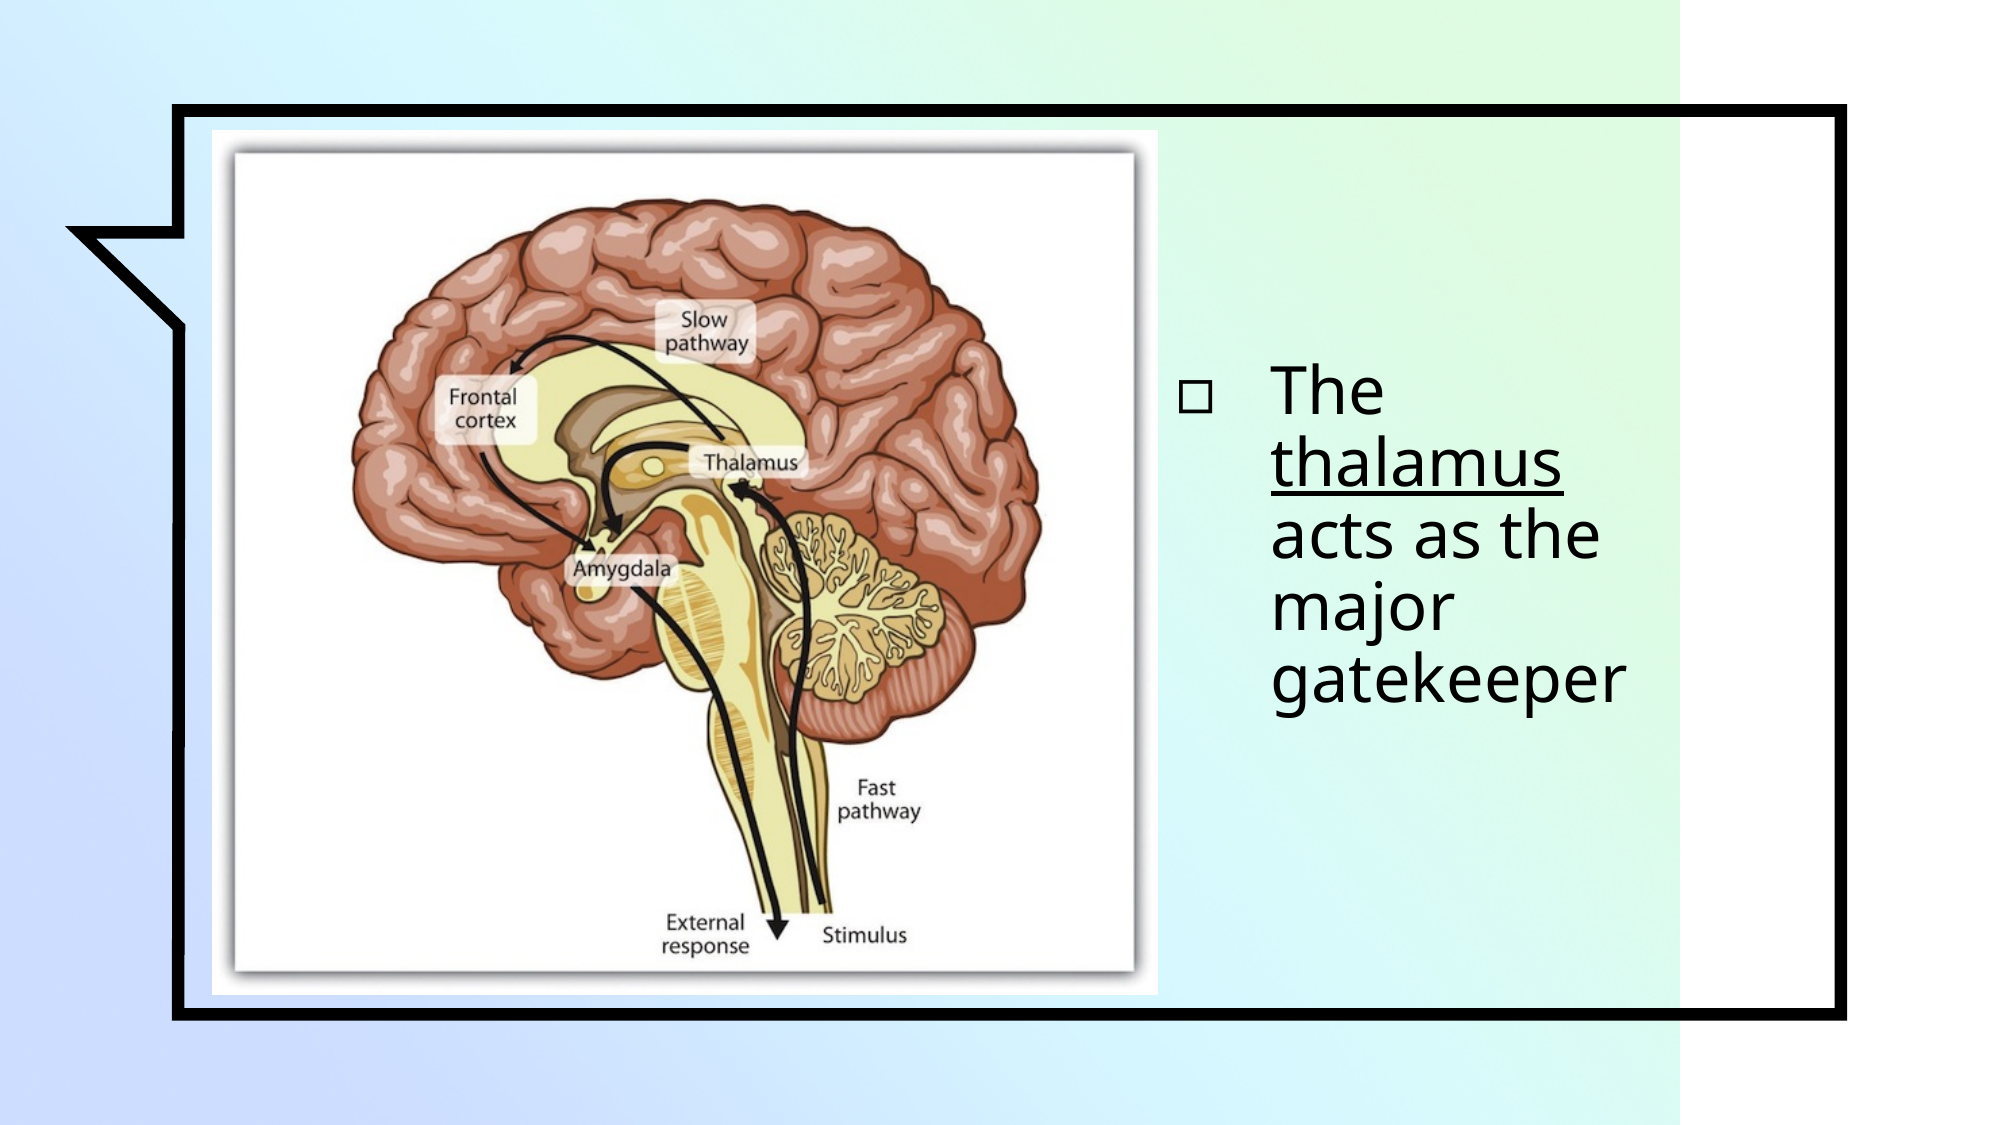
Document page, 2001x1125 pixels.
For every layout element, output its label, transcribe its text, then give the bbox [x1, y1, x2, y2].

list The thalamus acts as the major gatekeeper [1158, 341, 1693, 862]
picture [98, 117, 1680, 1008]
picture [0, 0, 1680, 1125]
